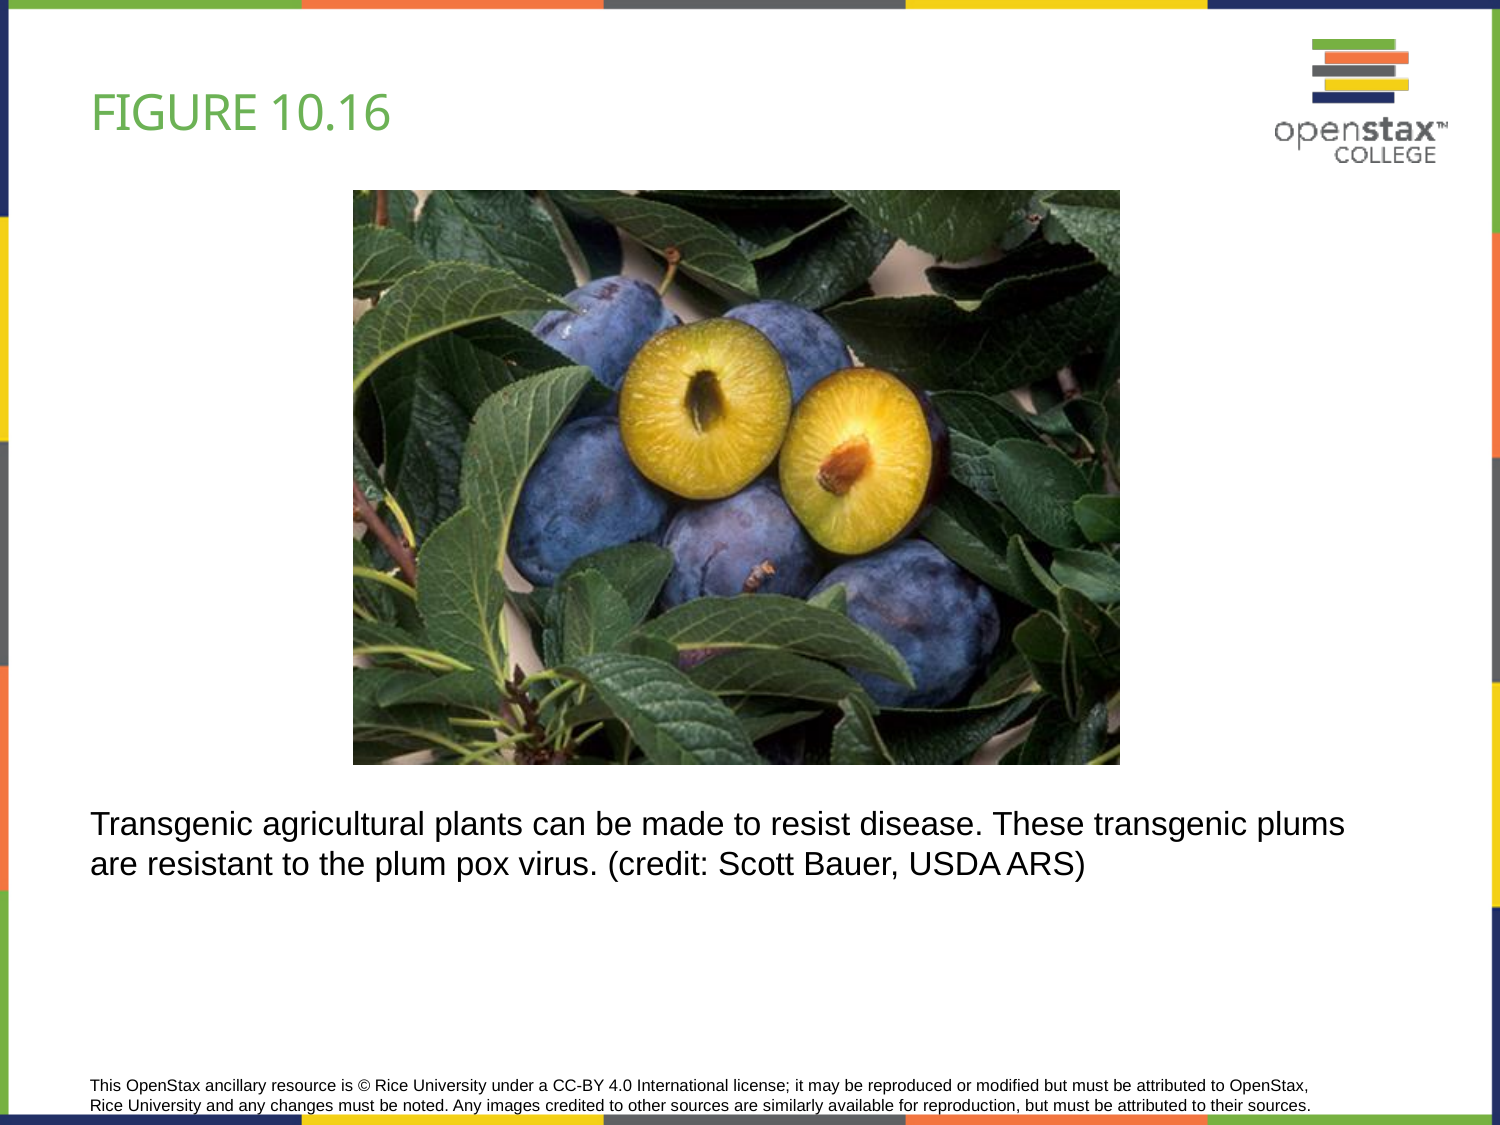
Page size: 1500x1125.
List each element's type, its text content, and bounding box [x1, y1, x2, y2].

list Transgenic agricultural plants can be made to resist disease. These transgenic plums are resistant to the plum pox virus. (credit: Scott Bauer, USDA ARS) [75, 794, 1398, 986]
text_box This OpenStax ancillary resource is © Rice University under a CC-BY 4.0 International license; it may be reproduced or modified but must be attributed to OpenStax, Rice University and any changes must be noted. Any images credited to other sources are similarly available for reproduction, but must be attributed to their sources. [75, 1067, 1336, 1114]
title Figure 10.16 [75, 39, 1274, 148]
picture [0, 0, 1500, 1125]
